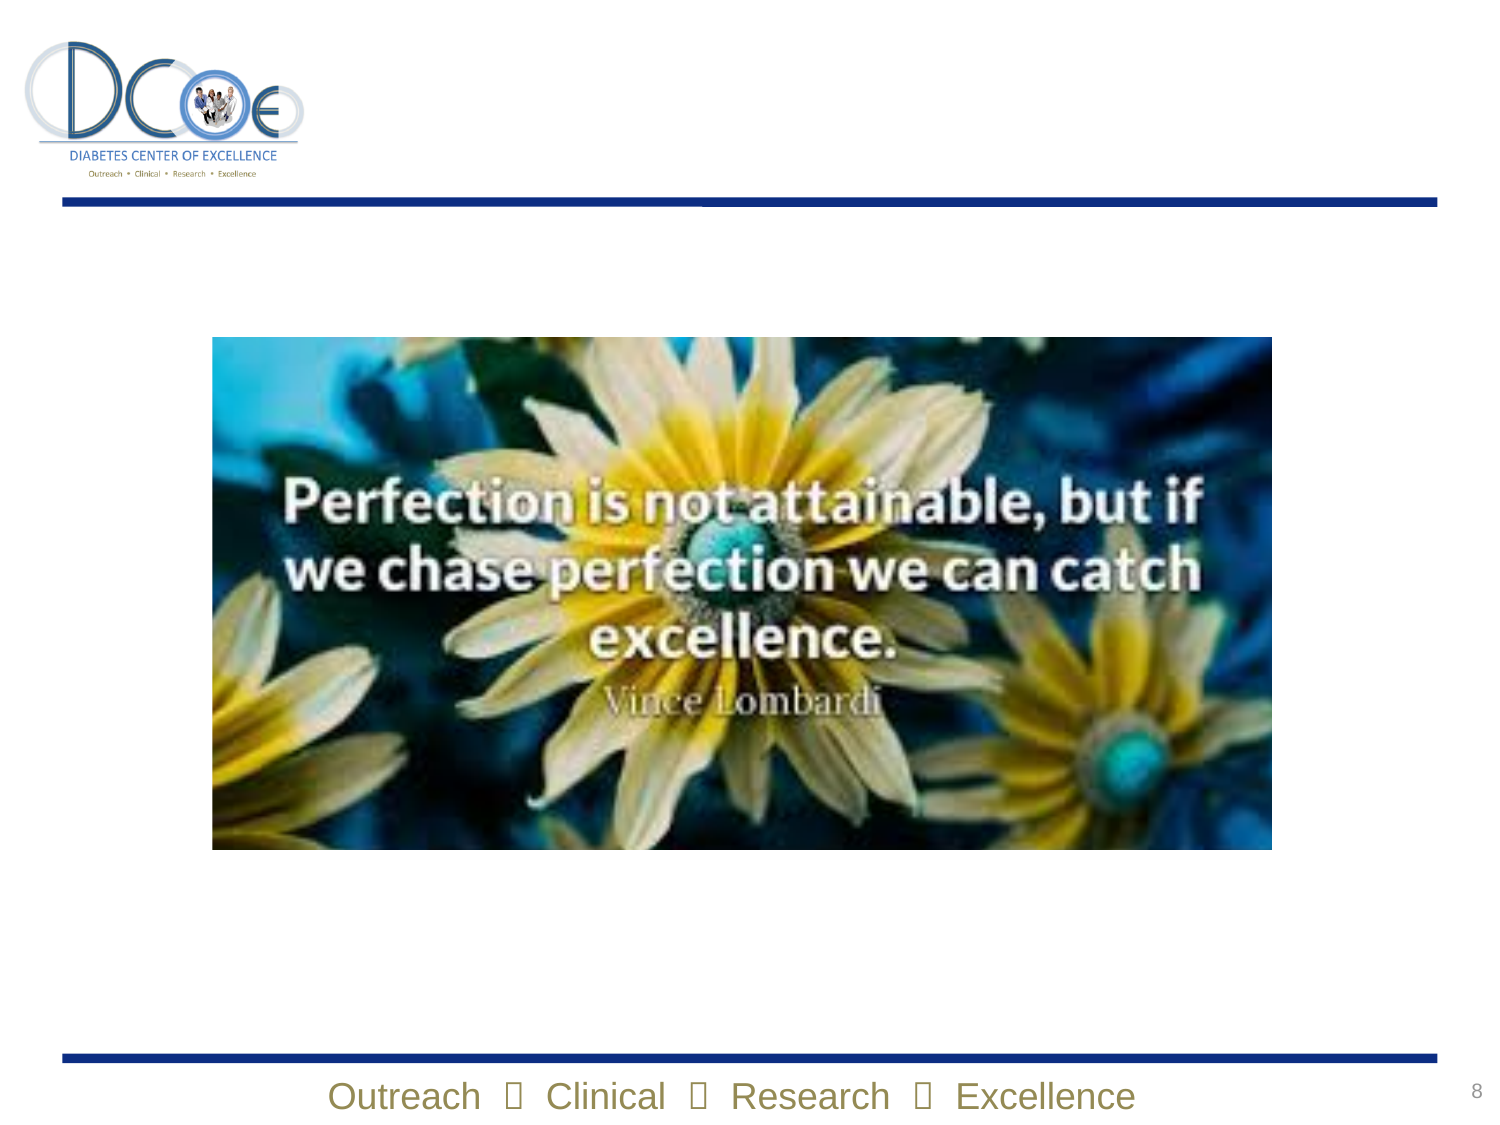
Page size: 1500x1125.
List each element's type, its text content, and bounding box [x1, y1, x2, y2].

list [212, 337, 1273, 851]
slide_number 8 [1310, 1070, 1499, 1121]
picture [12, 12, 328, 194]
